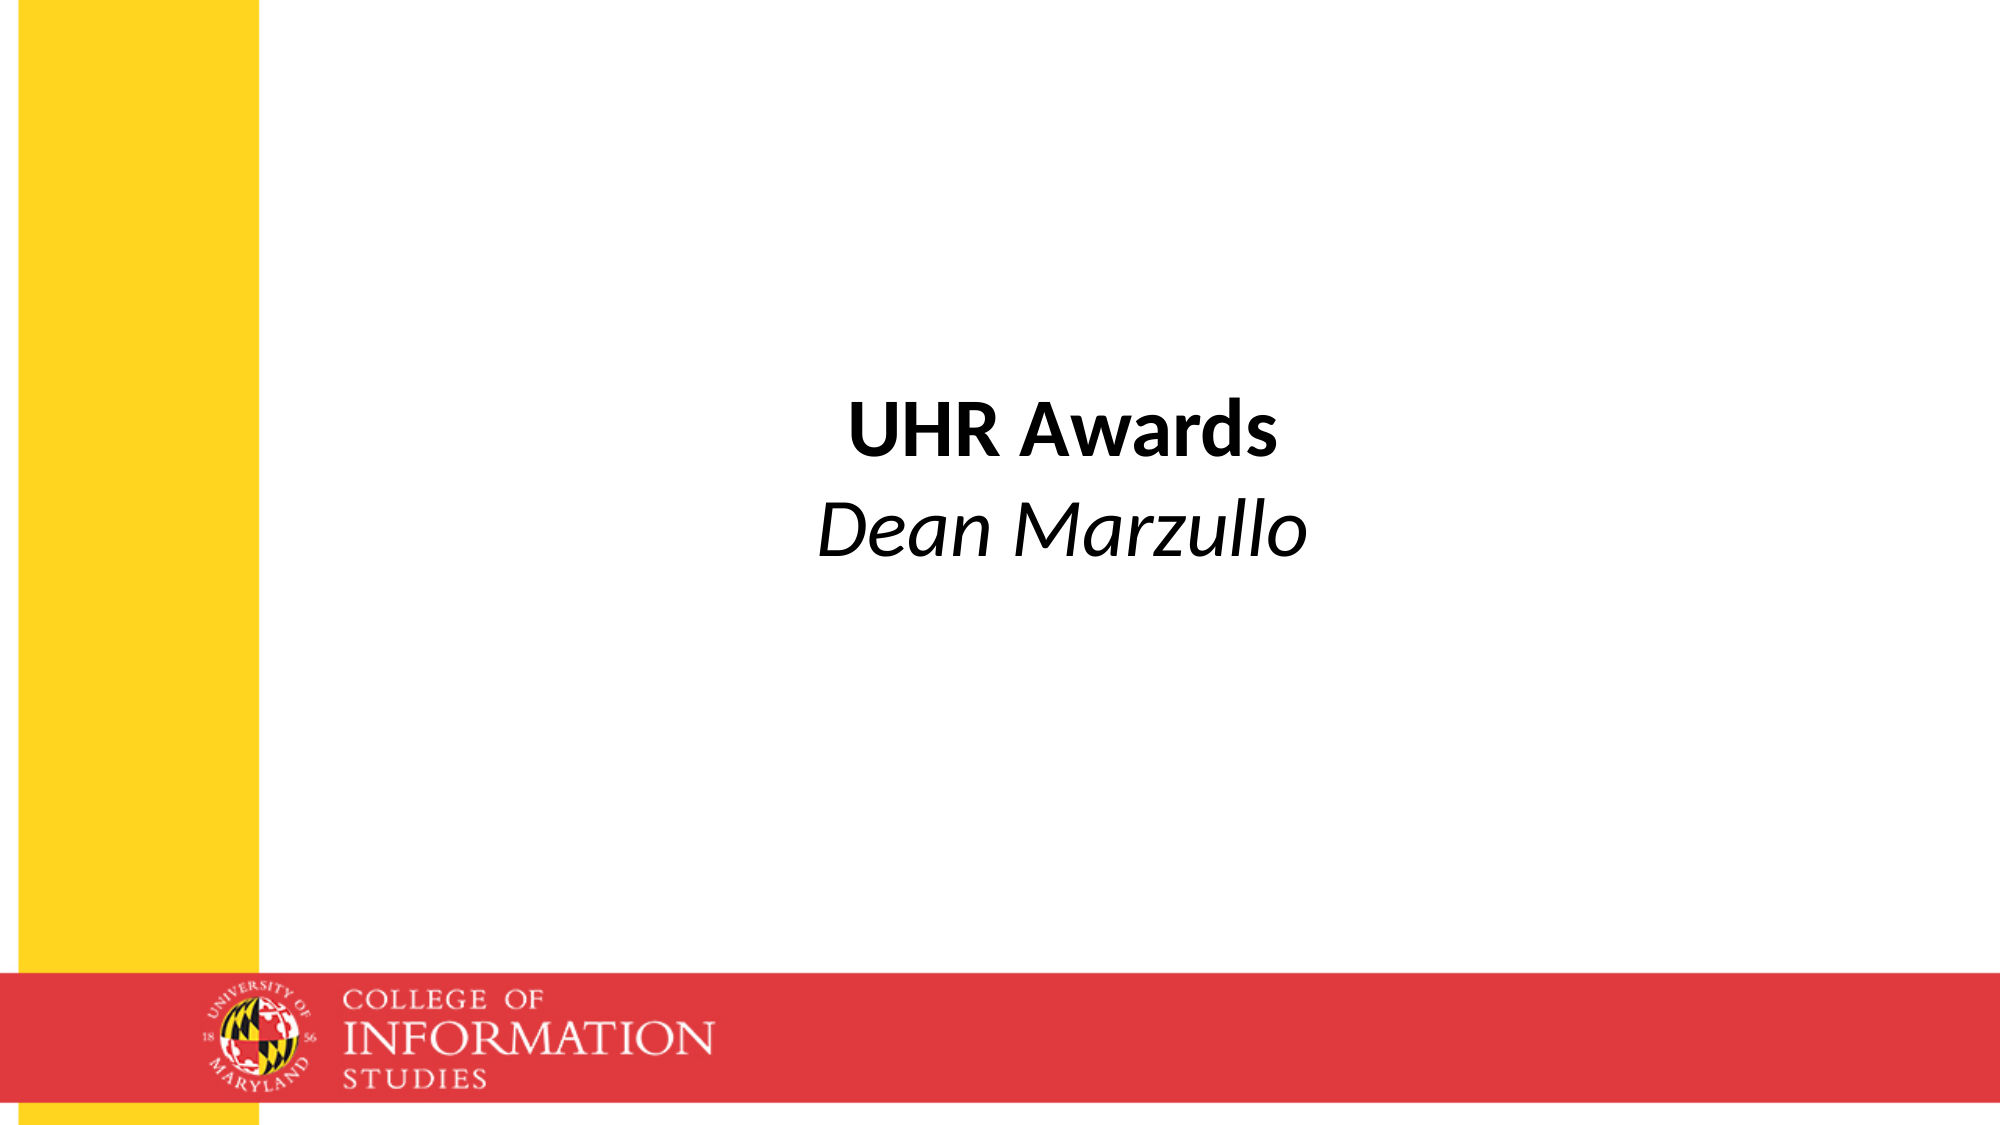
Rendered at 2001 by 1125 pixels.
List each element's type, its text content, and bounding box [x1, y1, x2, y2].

text_box UHR Awards Dean Marzullo [268, 365, 1859, 581]
picture [0, 0, 2000, 1125]
